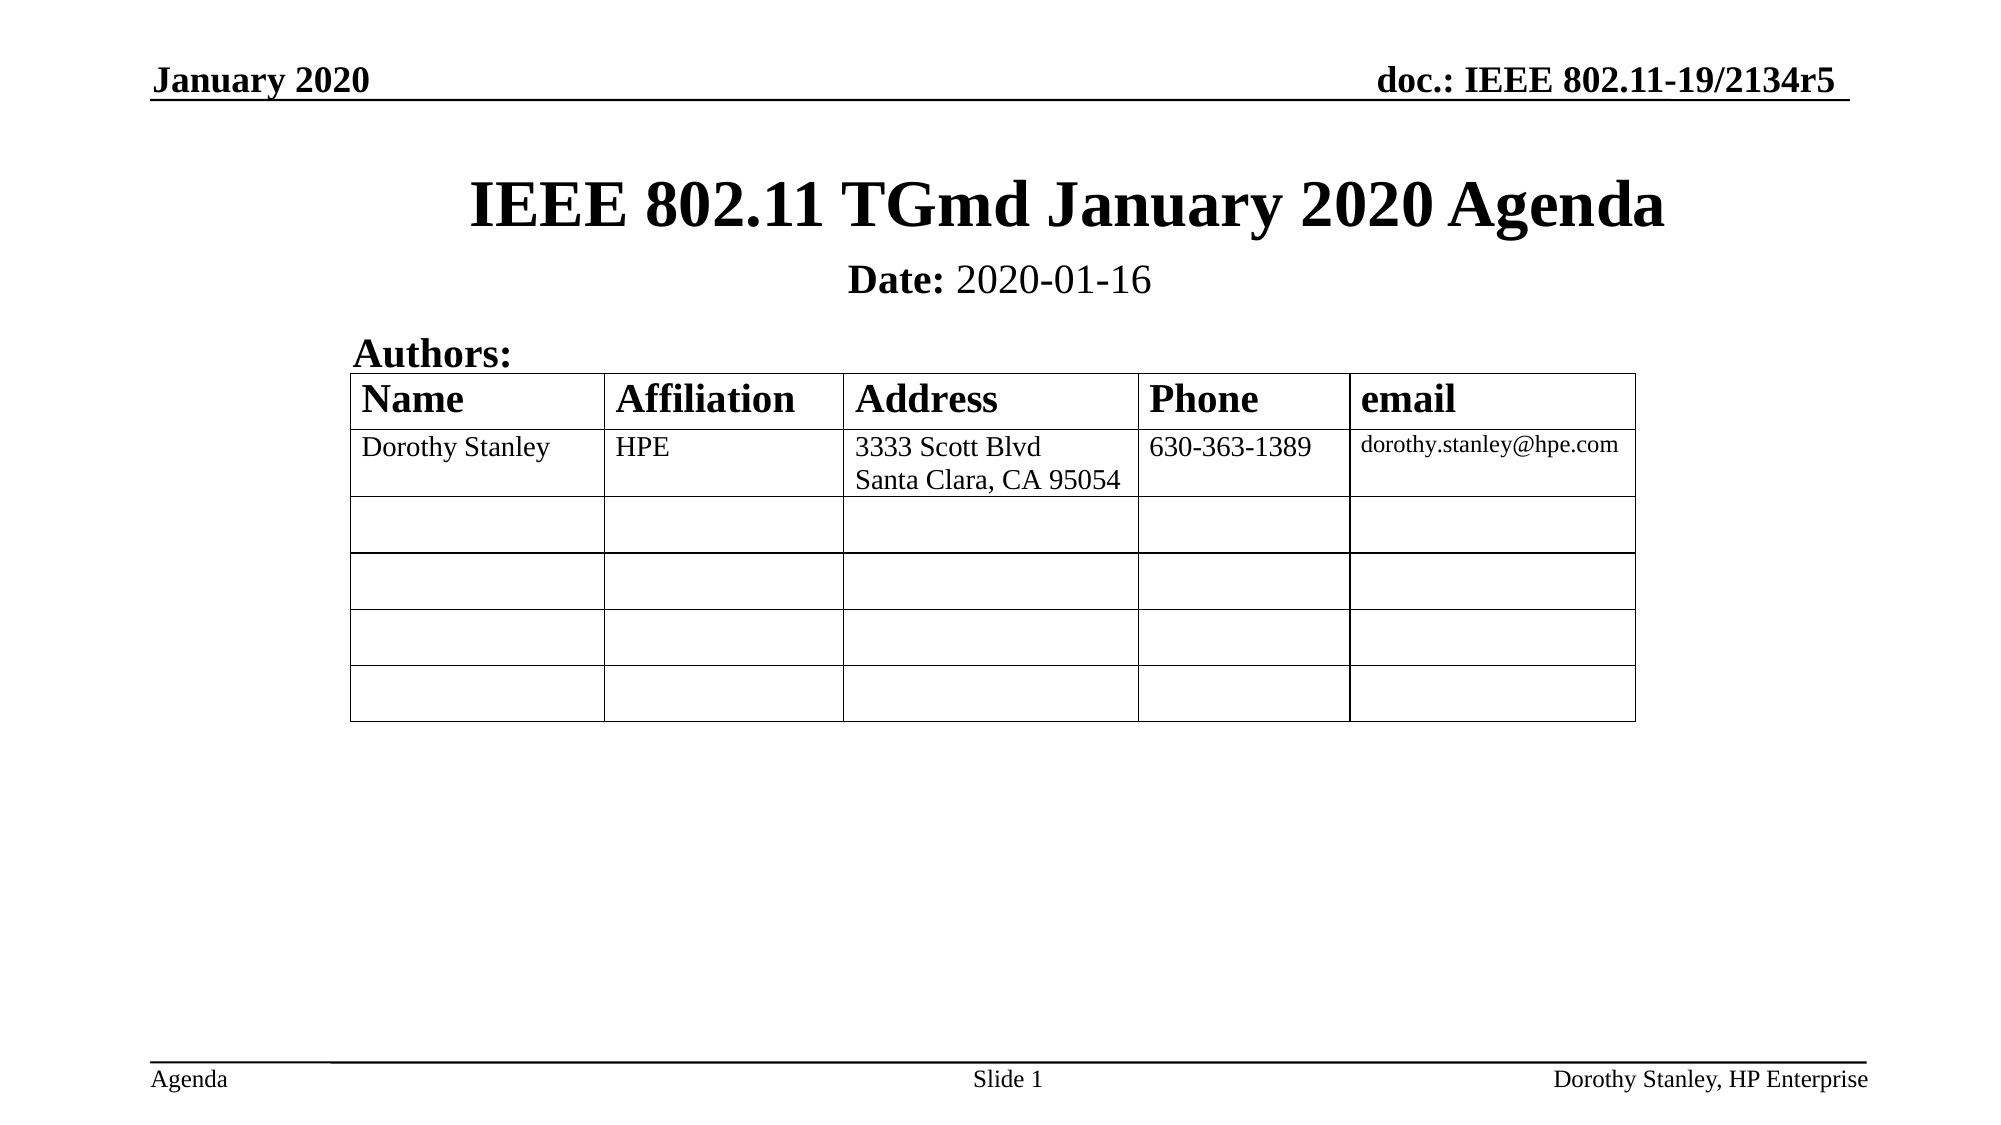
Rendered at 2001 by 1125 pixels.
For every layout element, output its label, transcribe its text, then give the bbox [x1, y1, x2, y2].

title IEEE 802.11 TGmd January 2020 Agenda [362, 112, 1775, 288]
slide_number Slide 1 [972, 1062, 1044, 1093]
text_box Authors: [337, 318, 575, 371]
footer Dorothy Stanley, HP Enterprise [1549, 1062, 1869, 1093]
list Date: 2020-01-16 [362, 249, 1638, 313]
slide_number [152, 54, 567, 100]
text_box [335, 372, 1665, 784]
